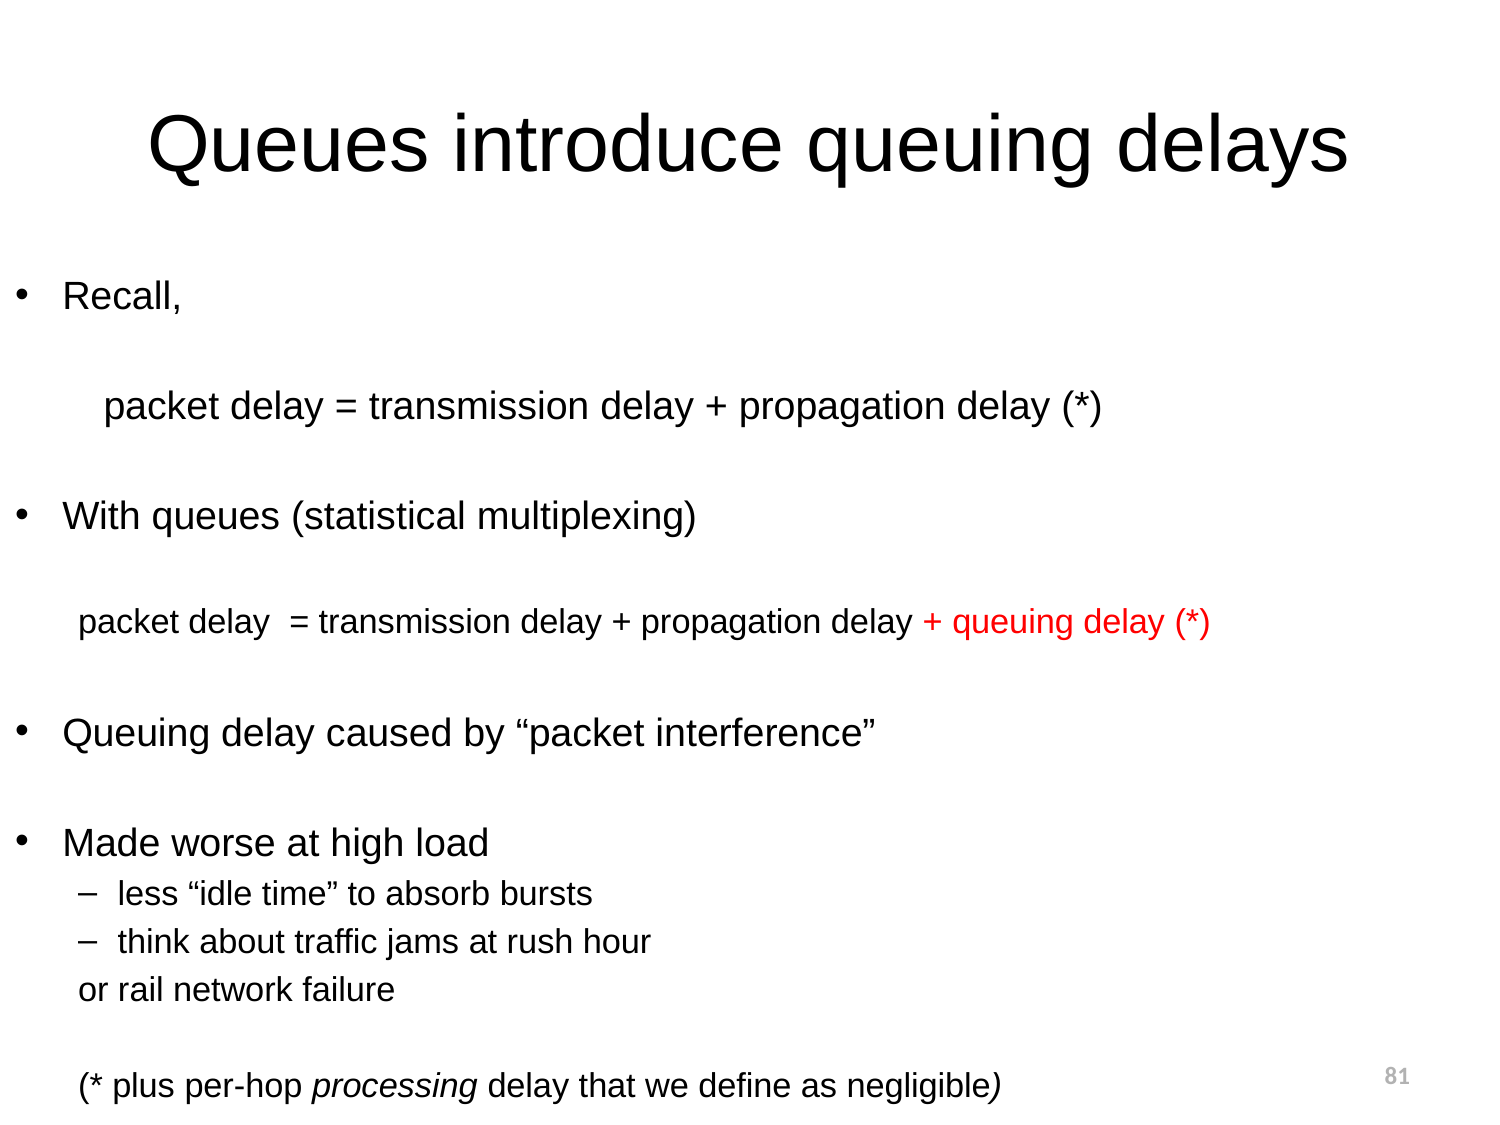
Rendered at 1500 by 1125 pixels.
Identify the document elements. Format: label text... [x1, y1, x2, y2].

slide_number 81 [1074, 1044, 1425, 1105]
title Queues introduce queuing delays [75, 45, 1425, 233]
list Recall, packet delay = transmission delay + propagation delay (*) With queues (statistical multiplexing) packet delay = transmission delay + propagation delay + queuing delay (*) Queuing delay caused by “packet interference” Made worse at high load less “idle time” to absorb bursts think about traffic jams at rush hour or rail network failure (* plus per-hop processing delay that we define as negligible) [0, 262, 1500, 1125]
